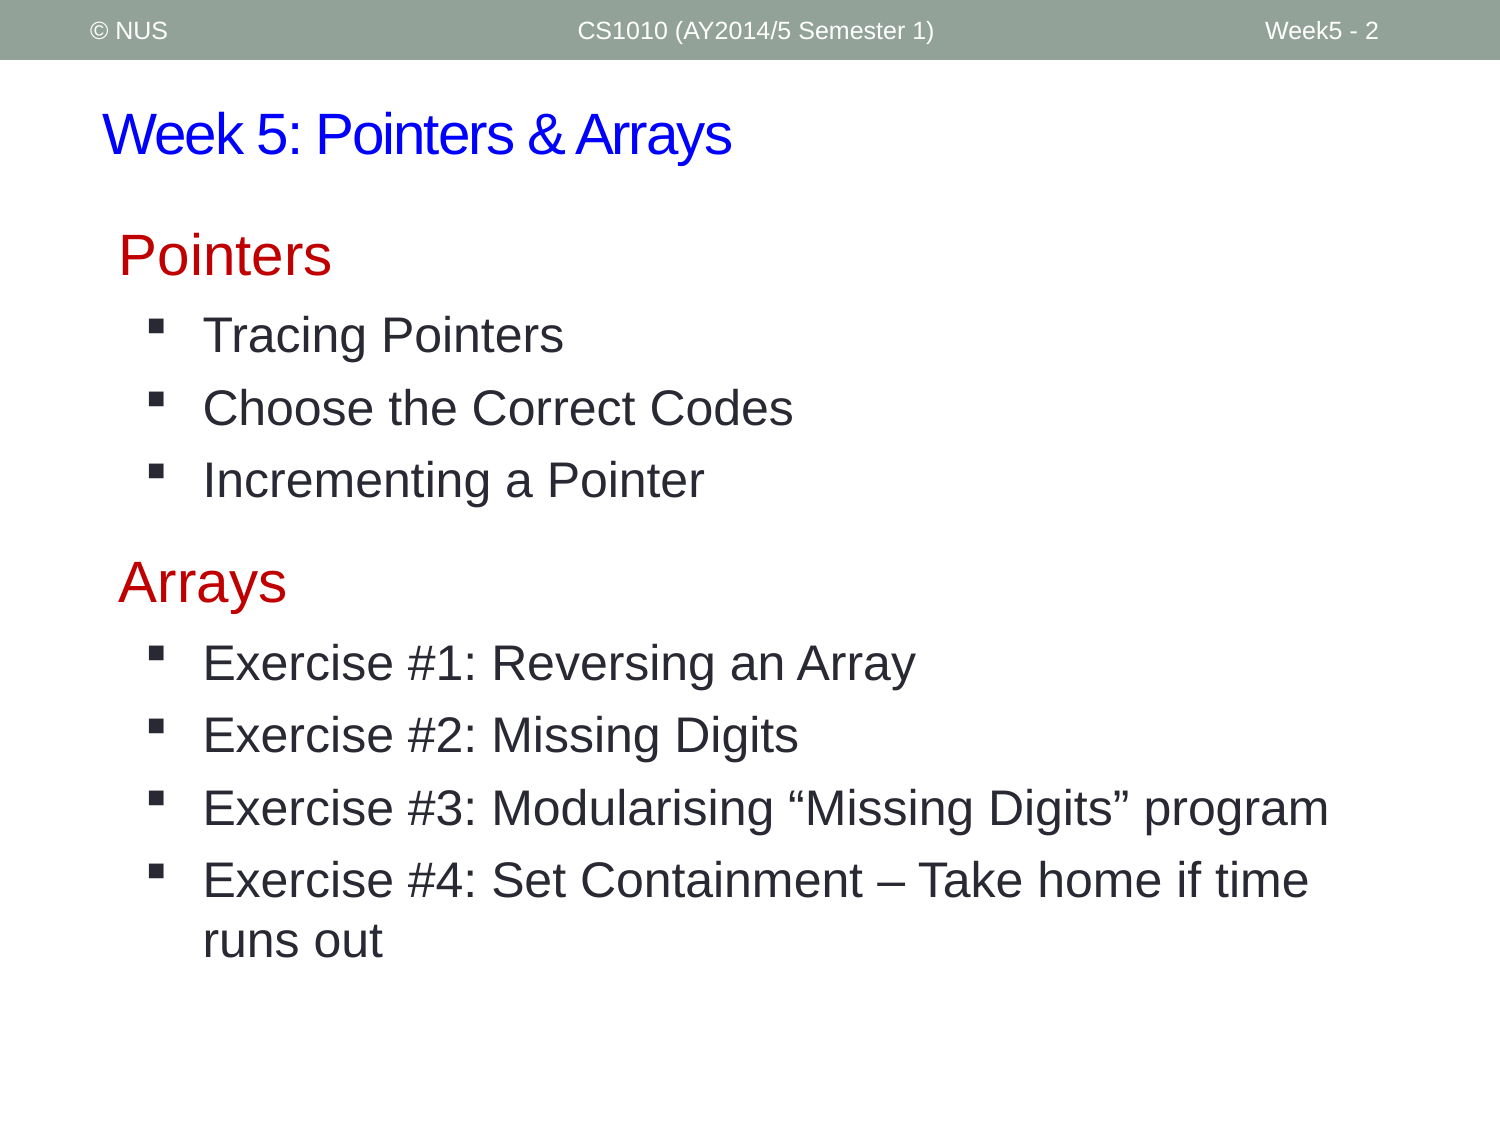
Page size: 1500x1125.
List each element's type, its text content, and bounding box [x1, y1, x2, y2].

text_box Pointers [104, 209, 422, 295]
text_box Exercise #1: Reversing an Array Exercise #2: Missing Digits Exercise #3: Modularising “Missing Digits” program Exercise #4: Set Containment – Take home if time runs out [129, 622, 1384, 1048]
footer CS1010 (AY2014/5 Semester 1) [562, 3, 1238, 57]
list Tracing Pointers Choose the Correct Codes Incrementing a Pointer [129, 295, 1387, 534]
text_box Arrays [104, 536, 422, 622]
slide_number © NUS [75, 3, 550, 57]
slide_number Week5 - 2 [1250, 3, 1425, 57]
title Week 5: Pointers & Arrays [87, 62, 1463, 200]
